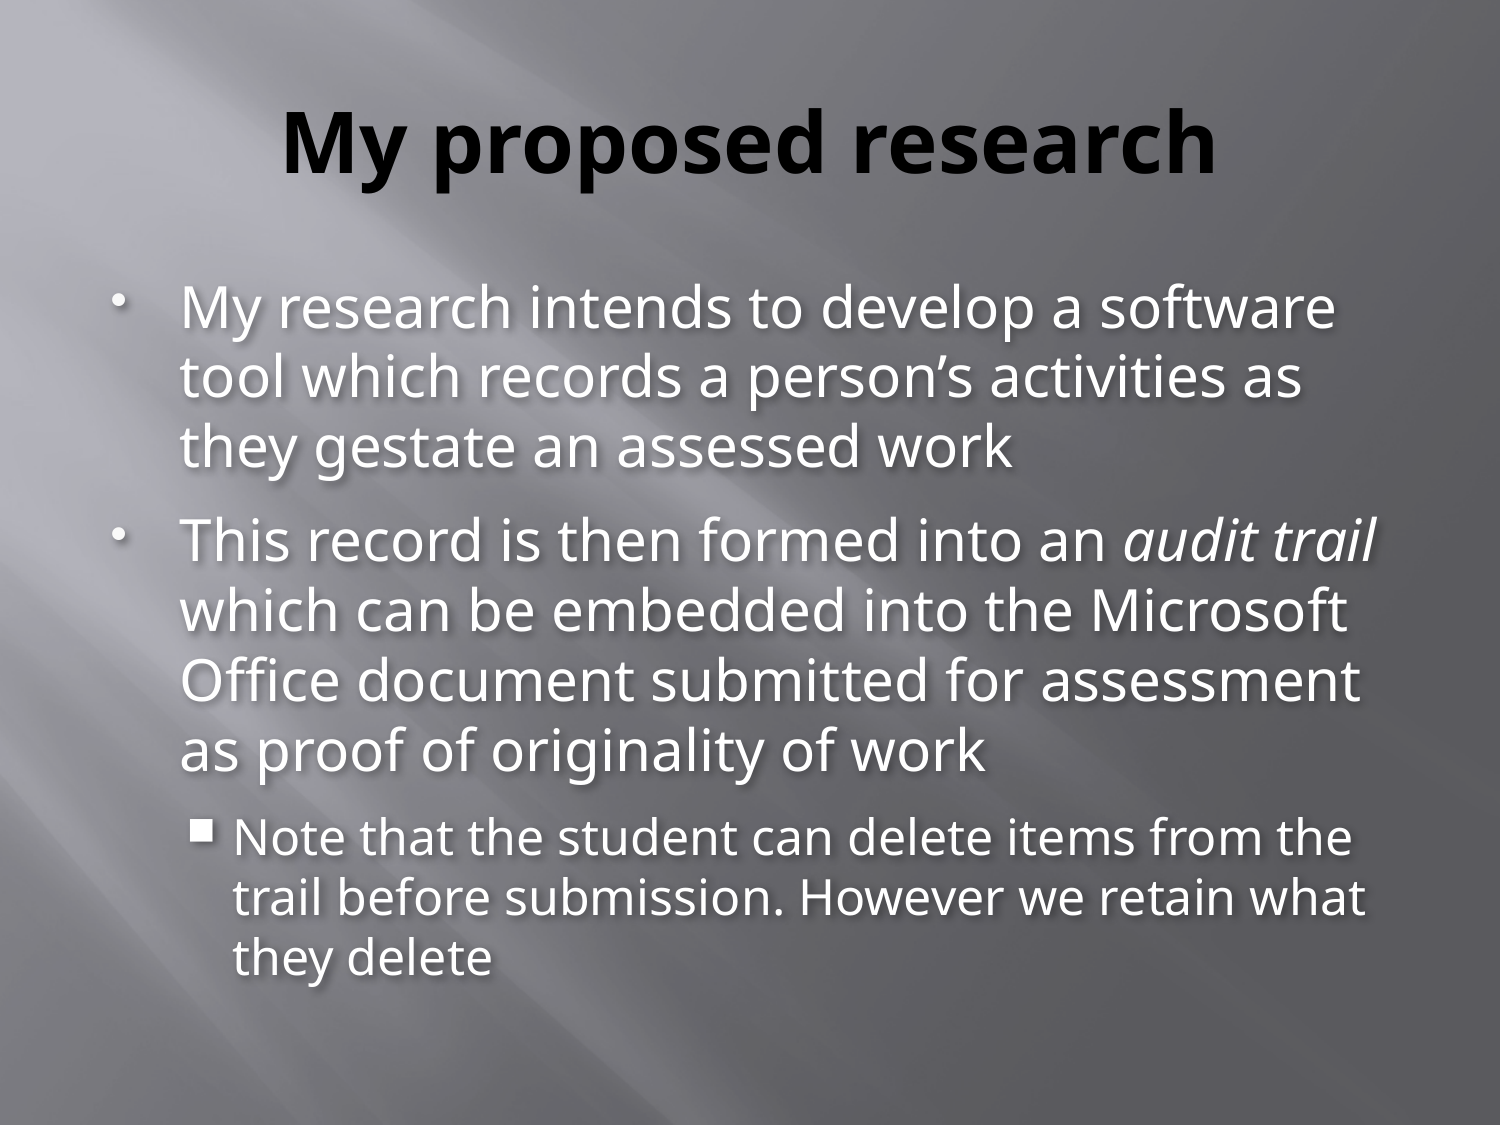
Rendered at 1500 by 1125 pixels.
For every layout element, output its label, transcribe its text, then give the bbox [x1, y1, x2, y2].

title My proposed research [75, 45, 1425, 233]
list My research intends to develop a software tool which records a person’s activities as they gestate an assessed work This record is then formed into an audit trail which can be embedded into the Microsoft Office document submitted for assessment as proof of originality of work Note that the student can delete items from the trail before submission. However we retain what they delete [75, 262, 1425, 1035]
